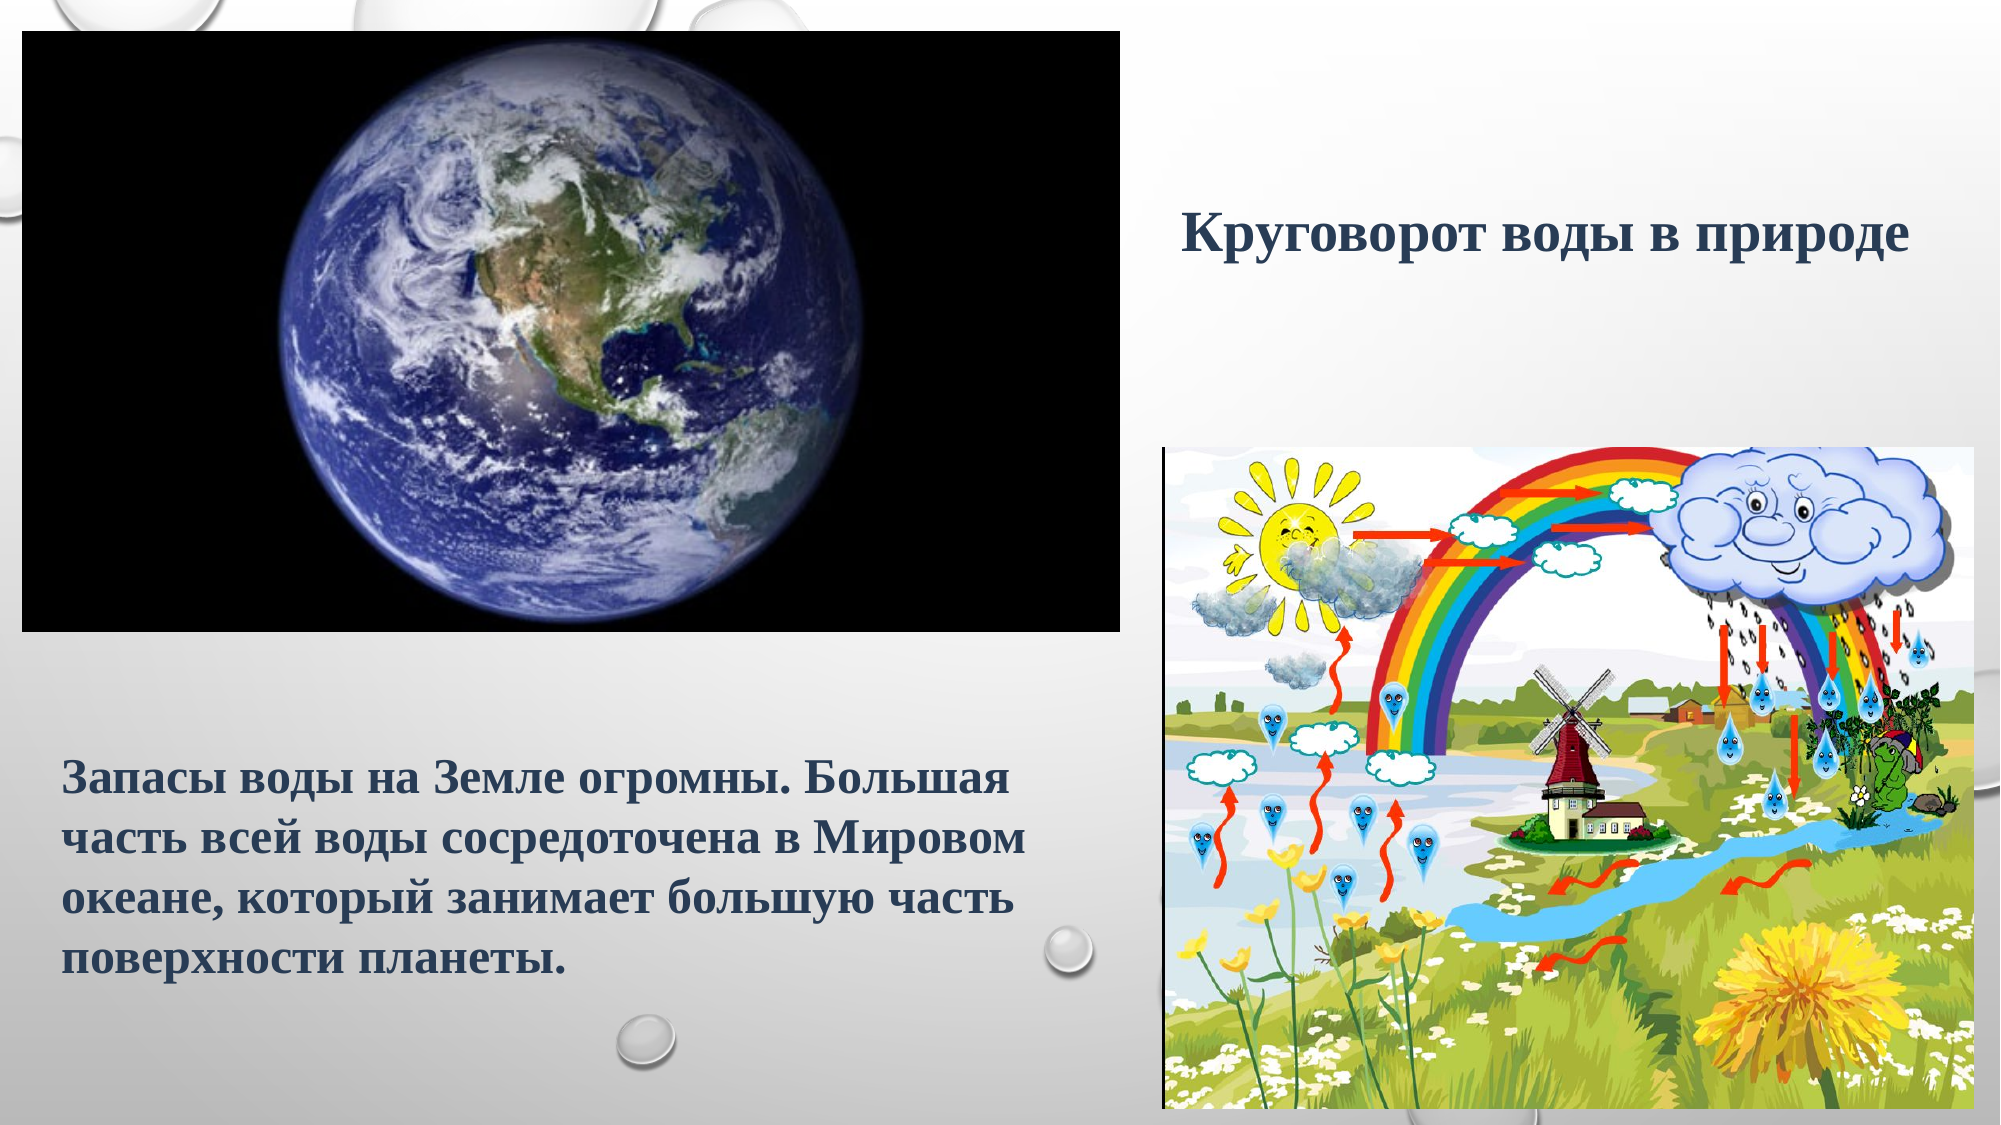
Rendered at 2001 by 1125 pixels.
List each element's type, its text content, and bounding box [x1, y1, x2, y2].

text_box Запасы воды на Земле огромны. Большая часть всей воды сосредоточена в Мировом океане, который занимает большую часть поверхности планеты. [47, 735, 1096, 991]
text_box Круговорот воды в природе [1167, 185, 1926, 271]
picture [0, 0, 2000, 1125]
